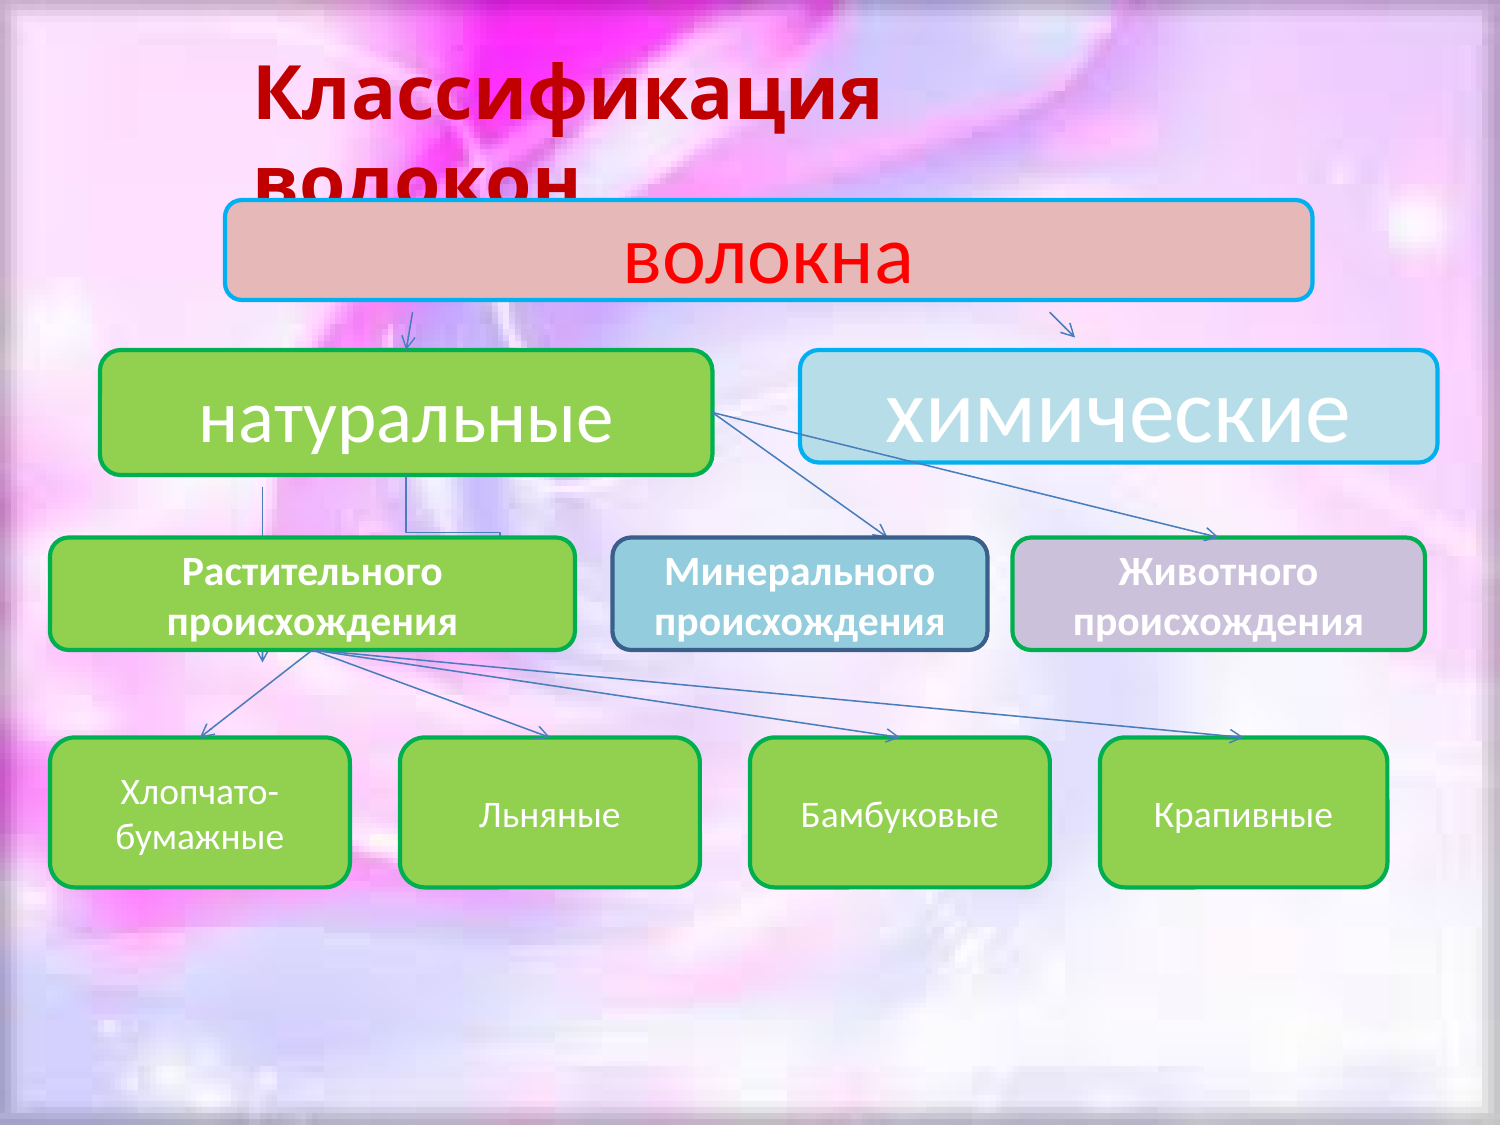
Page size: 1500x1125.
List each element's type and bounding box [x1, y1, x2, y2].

text_box [712, 412, 1219, 538]
text_box [405, 312, 413, 351]
text_box [396, 484, 510, 579]
text_box [199, 649, 309, 738]
text_box [1049, 312, 1076, 338]
picture [0, 0, 1500, 1125]
text_box [312, 649, 1244, 738]
